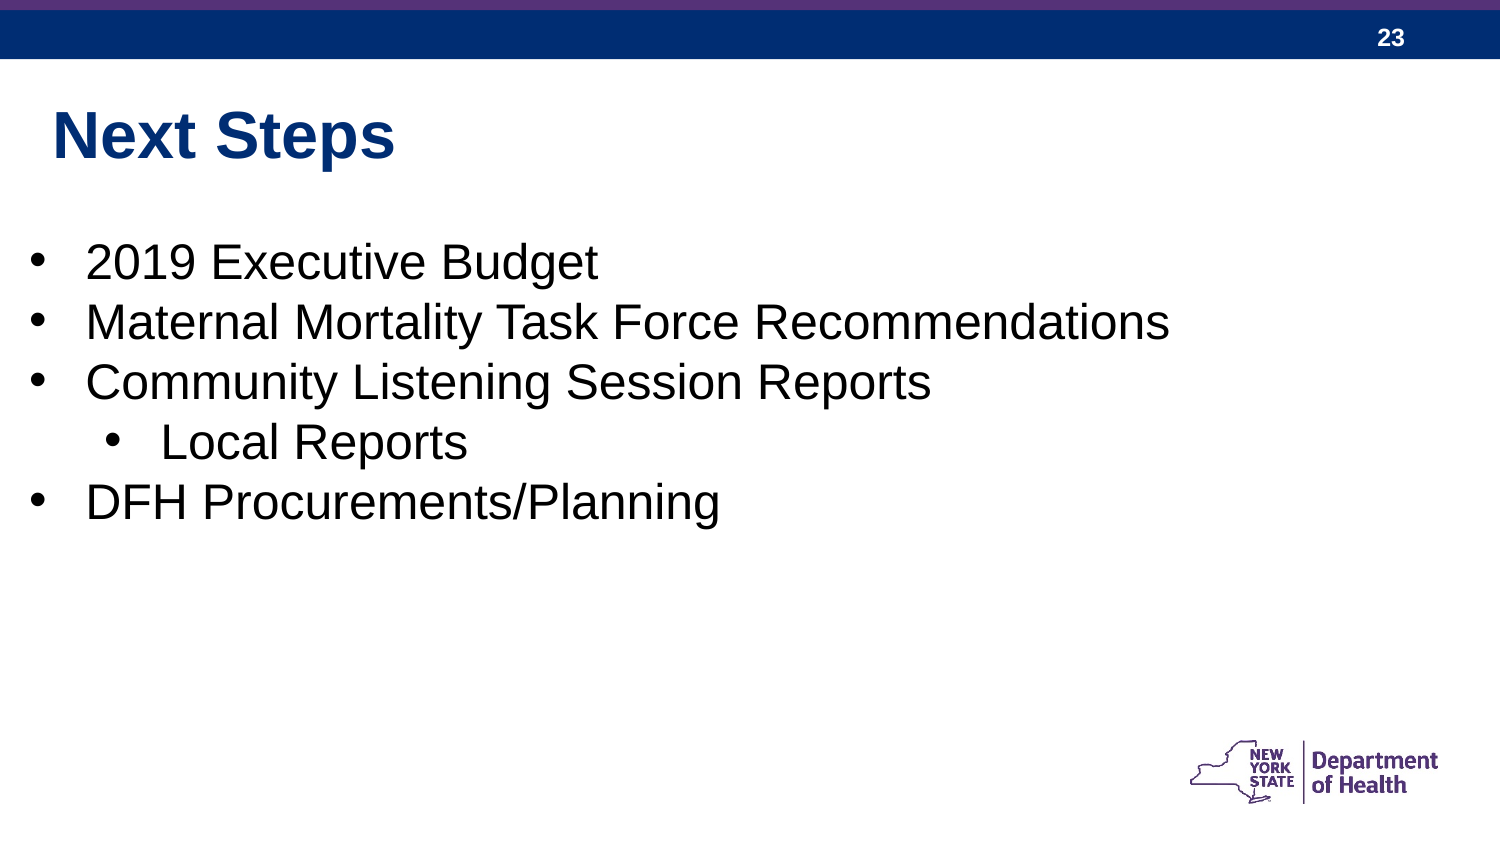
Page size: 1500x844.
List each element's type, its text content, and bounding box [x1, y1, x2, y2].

text_box 2019 Executive Budget Maternal Mortality Task Force Recommendations Community Listening Session Reports Local Reports DFH Procurements/Planning [14, 221, 1486, 537]
picture [1190, 740, 1438, 804]
text_box Next Steps [37, 84, 1463, 179]
